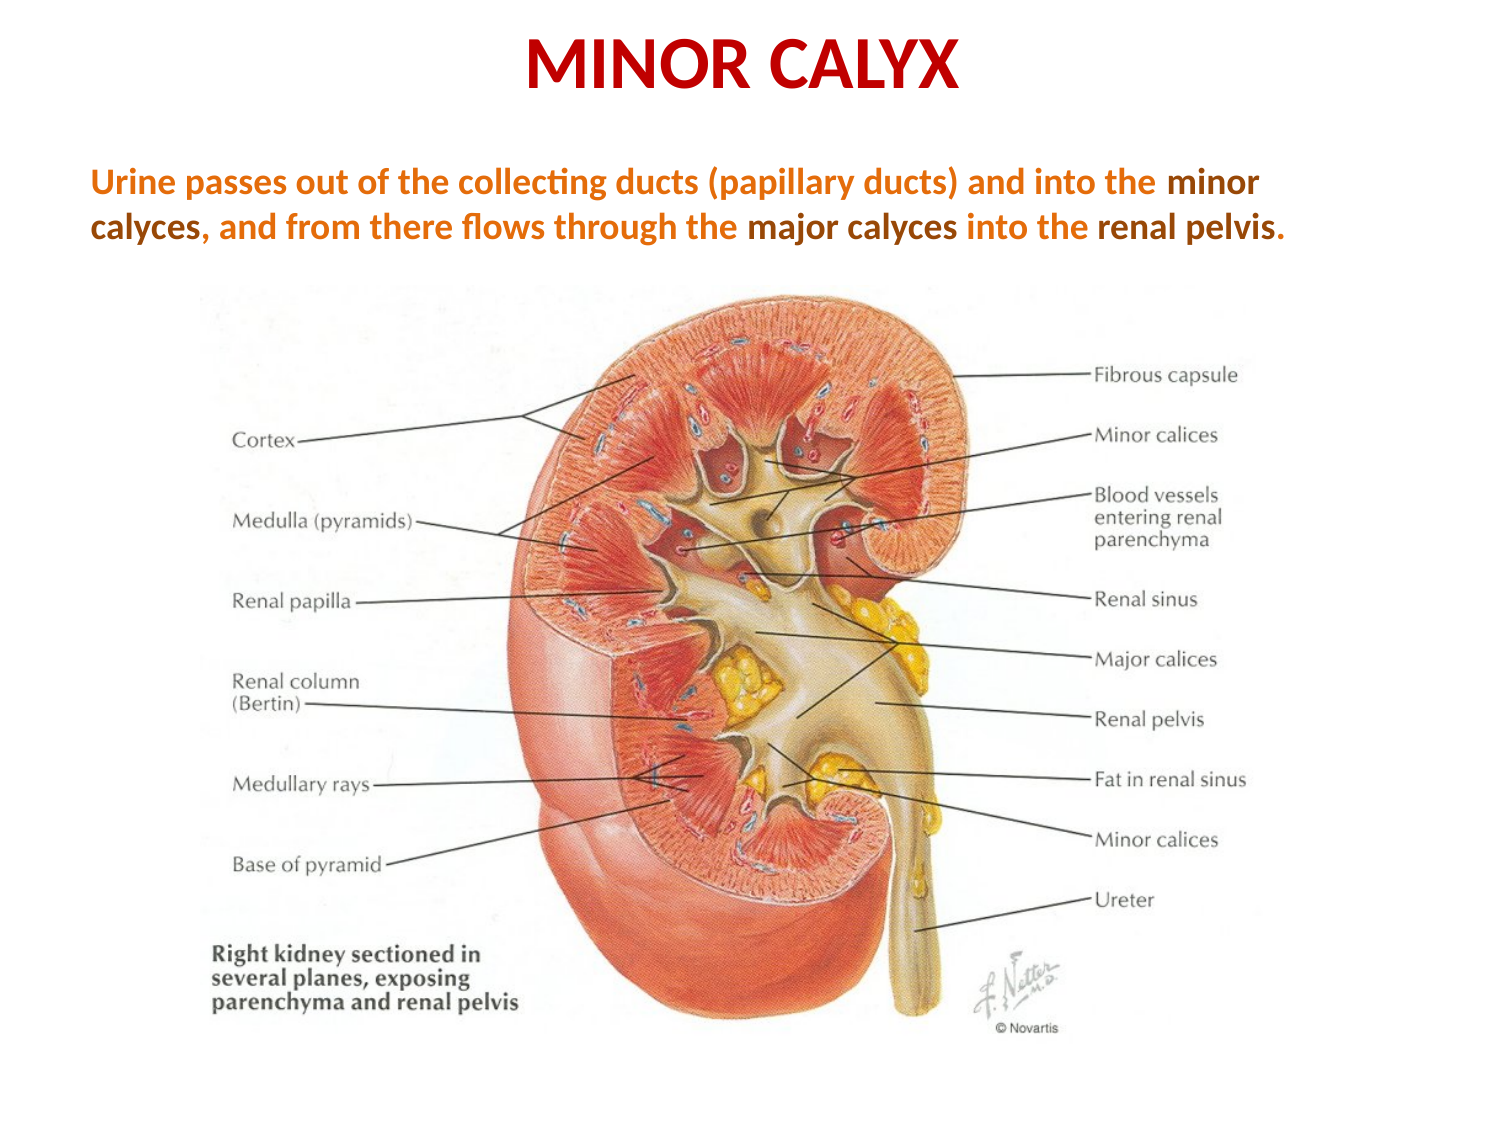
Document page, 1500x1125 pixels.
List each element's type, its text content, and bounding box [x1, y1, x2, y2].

text_box Urine passes out of the collecting ducts (papillary ducts) and into the minor calyces, and from there flows through the major calyces into the renal pelvis. [75, 149, 1376, 255]
text_box Minor calyx [509, 6, 976, 112]
picture [199, 285, 1263, 1050]
